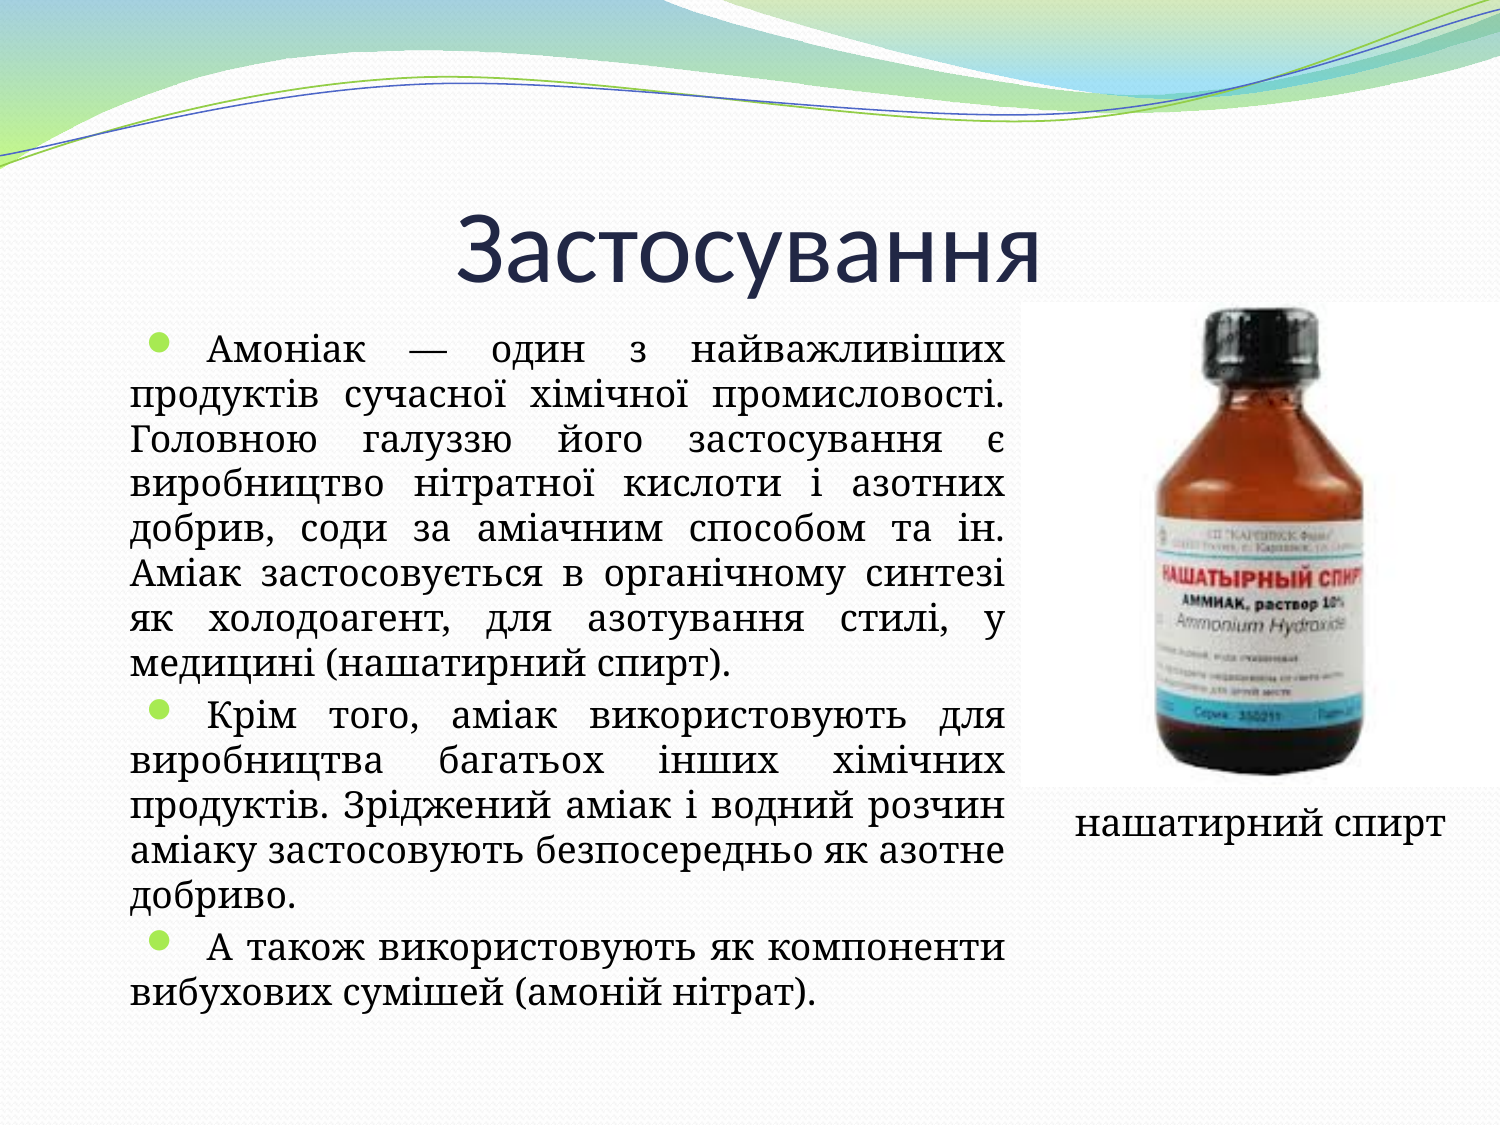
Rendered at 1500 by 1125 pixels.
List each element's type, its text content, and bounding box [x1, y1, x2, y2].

title Застосування [75, 115, 1425, 303]
text_box нашатирний спирт [1060, 800, 1462, 852]
list Амоніак — один з найважливіших продуктів сучасної хімічної промисловості. Головною галуззю його застосування є виробництво нітратної кислоти і азотних добрив, соди за аміачним способом та ін. Аміак застосовується в органічному синтезі як холодоагент, для азотування стилі, у медицині (нашатирний спирт). Крім того, аміак використовують для виробництва багатьох інших хімічних продуктів. Зріджений аміак і водний розчин аміаку застосовують безпосередньо як азотне добриво. А також використовують як компоненти вибухових сумішей (амоній нітрат). [75, 317, 1022, 1038]
picture [1021, 302, 1500, 788]
